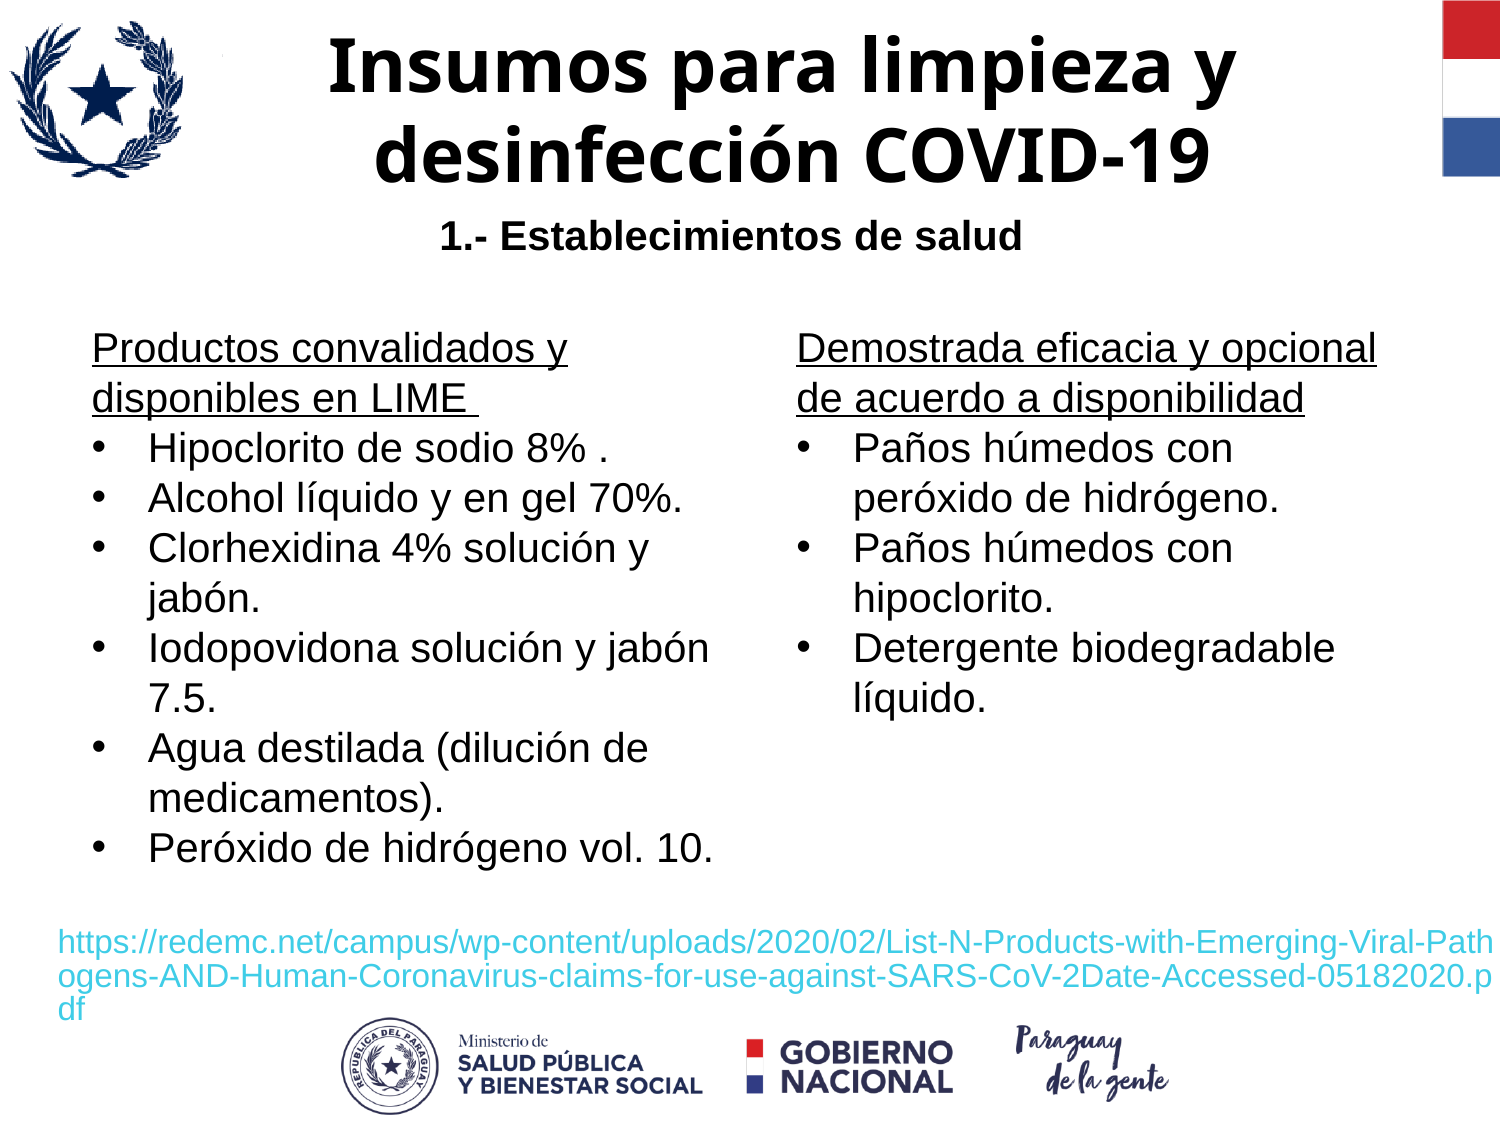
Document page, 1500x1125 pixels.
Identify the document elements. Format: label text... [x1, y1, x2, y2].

picture [0, 0, 224, 191]
title Insumos para limpieza y desinfección COVID-19 [228, 10, 1412, 138]
picture [1417, 0, 1500, 178]
text_box https://redemc.net/campus/wp-content/uploads/2020/02/List-N-Products-with-Emerging-Viral-Pathogens-AND-Human-Coronavirus-claims-for-use-against-SARS-CoV-2Date-Accessed-05182020.pdf [42, 913, 1500, 1042]
list Demostrada eficacia y opcional de acuerdo a disponibilidad Paños húmedos con peróxido de hidrógeno. Paños húmedos con hipoclorito. Detergente biodegradable líquido. [781, 313, 1418, 913]
picture [341, 1016, 1169, 1115]
text_box 1.- Establecimientos de salud [424, 201, 1039, 267]
list Productos convalidados y disponibles en LIME Hipoclorito de sodio 8% . Alcohol líquido y en gel 70%. Clorhexidina 4% solución y jabón. Iodopovidona solución y jabón 7.5. Agua destilada (dilución de medicamentos). Peróxido de hidrógeno vol. 10. [76, 313, 732, 913]
